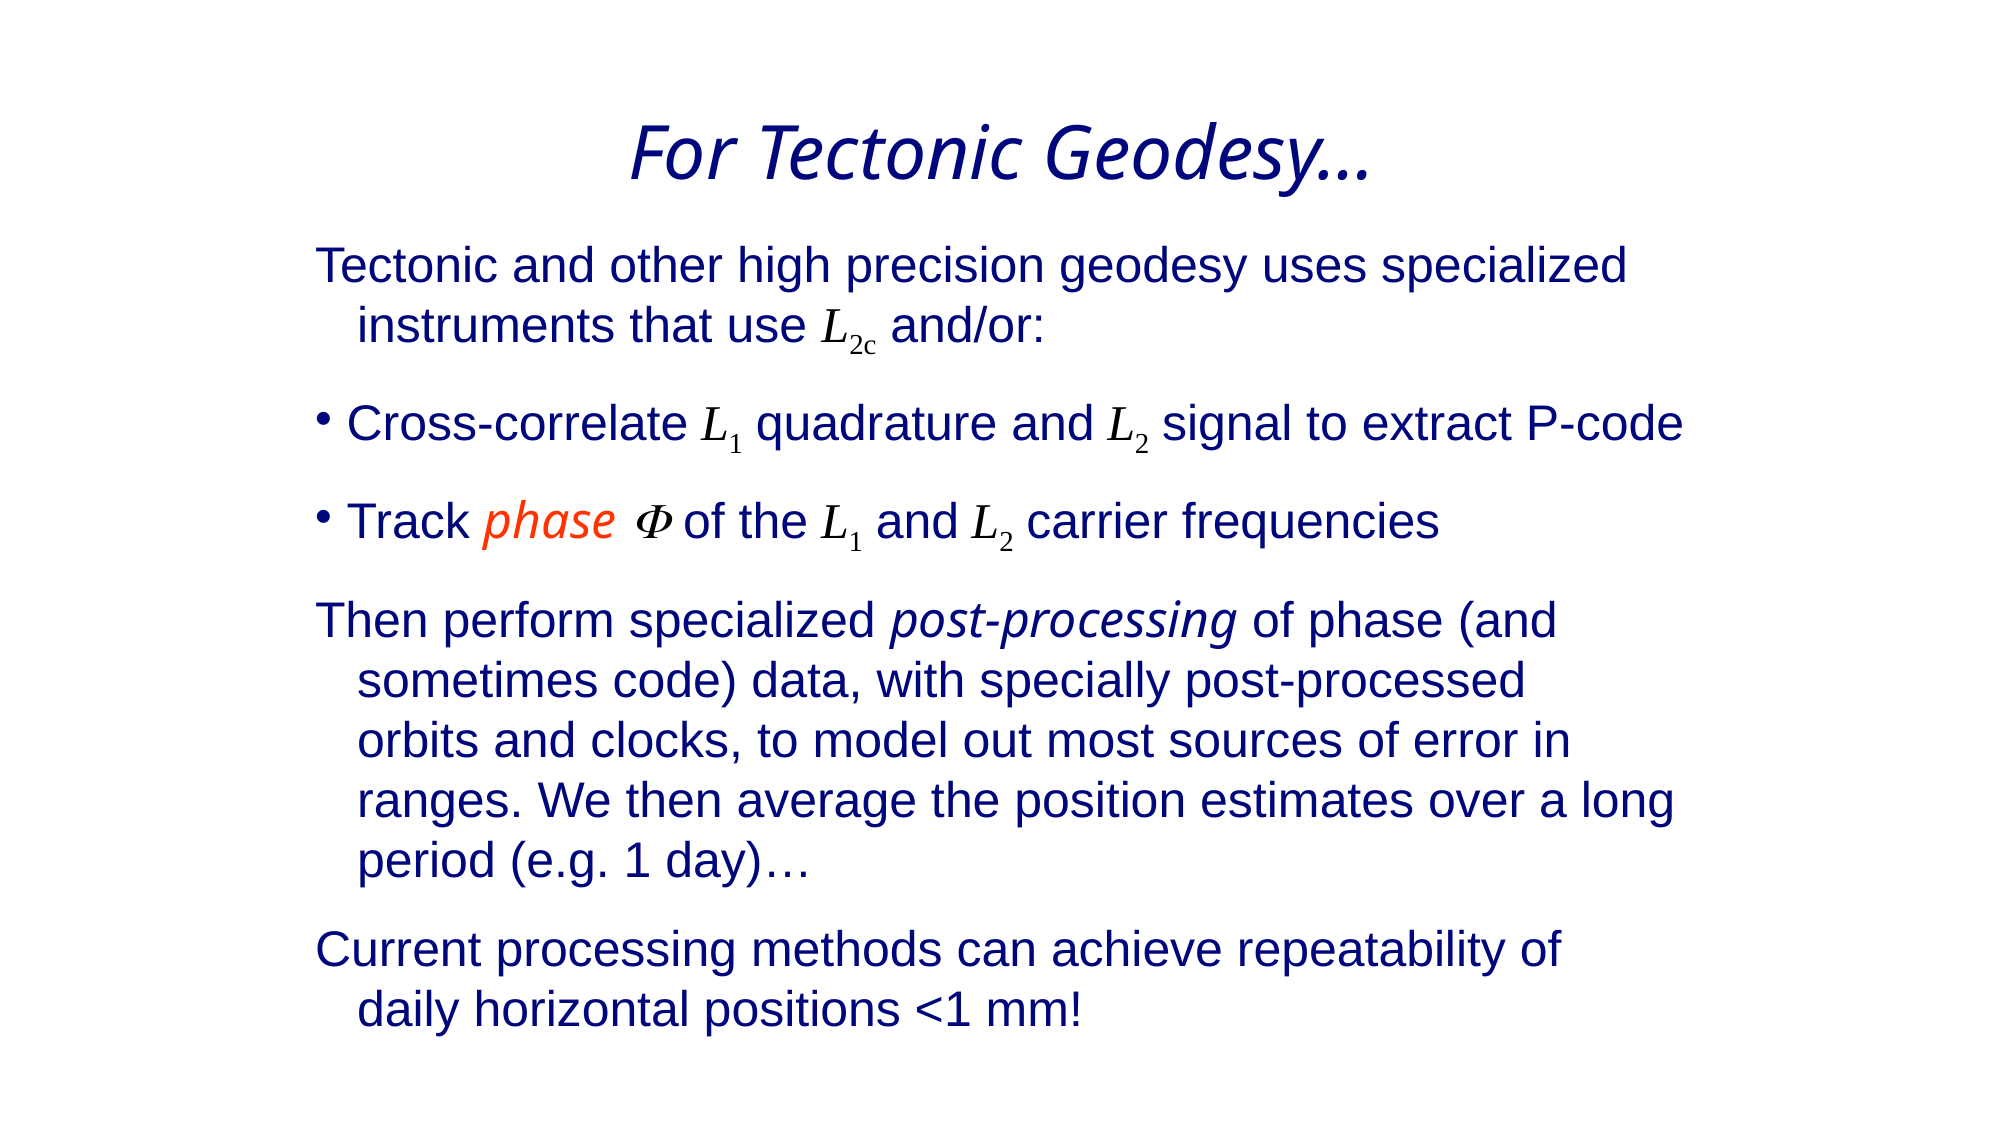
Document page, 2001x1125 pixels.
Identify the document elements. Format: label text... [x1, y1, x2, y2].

text_box Tectonic and other high precision geodesy uses specialized instruments that use L2c and/or: Cross-correlate L1 quadrature and L2 signal to extract P-code Track phase  of the L1 and L2 carrier frequencies Then perform specialized post-processing of phase (and sometimes code) data, with specially post-processed orbits and clocks, to model out most sources of error in ranges. We then average the position estimates over a long period (e.g. 1 day)… Current processing methods can achieve repeatability of daily horizontal positions <1 mm! [300, 224, 1700, 1045]
text_box For Tectonic Geodesy… [613, 97, 1392, 202]
